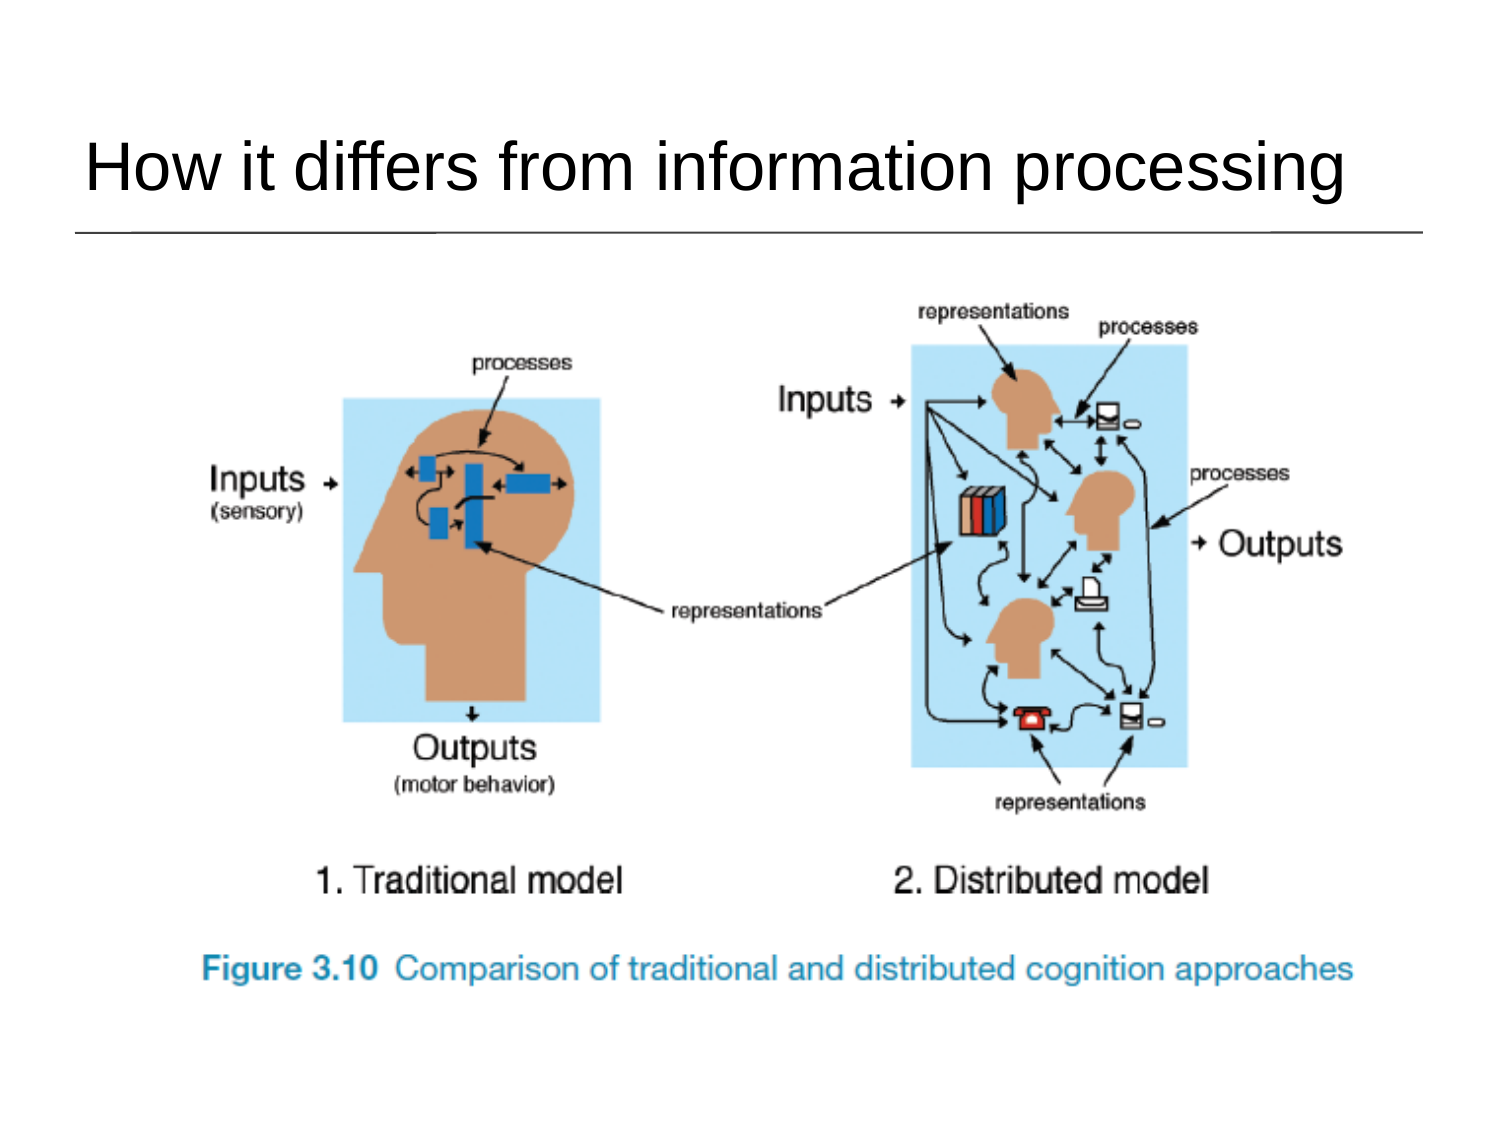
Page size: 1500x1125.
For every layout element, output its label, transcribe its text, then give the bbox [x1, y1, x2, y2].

picture [135, 260, 1414, 1017]
title How it differs from information processing [69, 59, 1397, 278]
